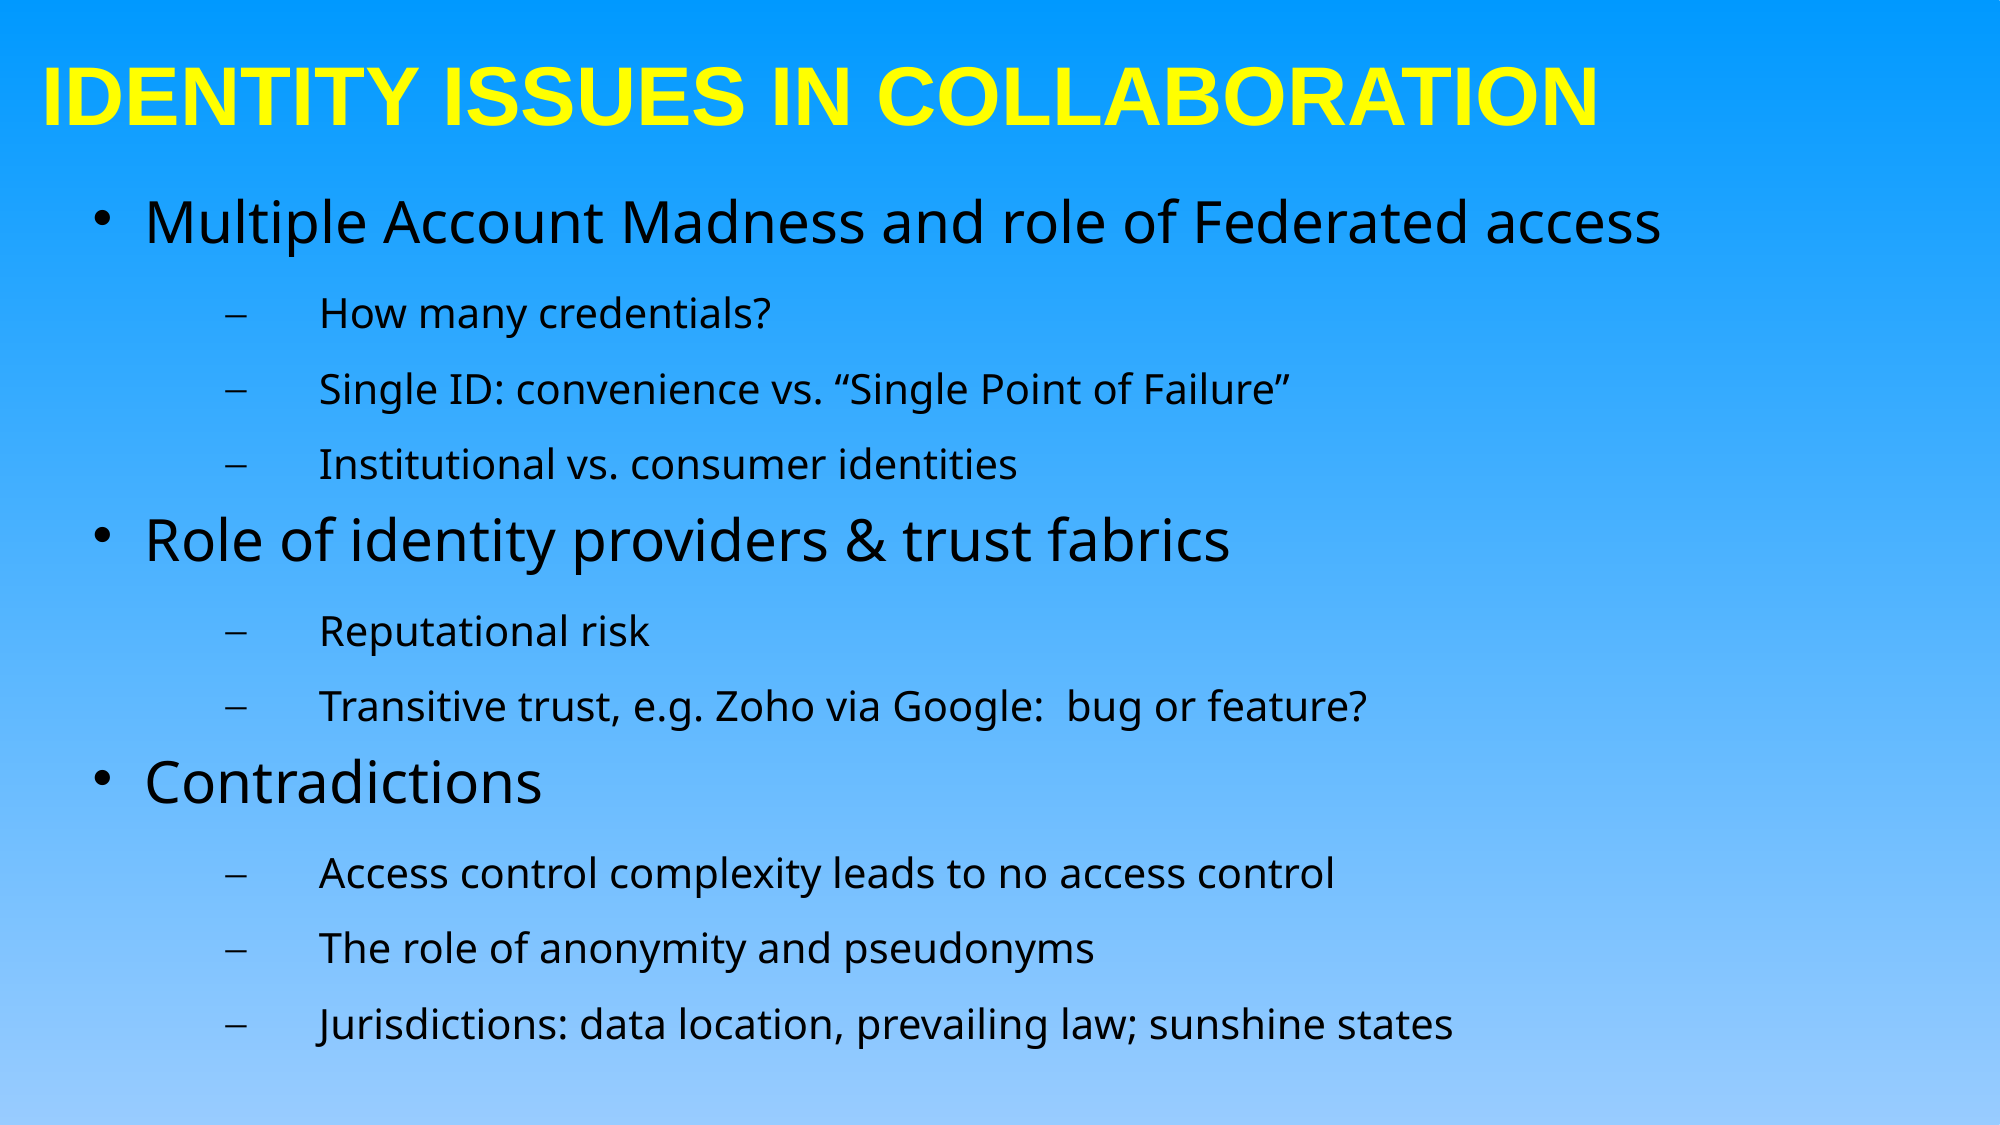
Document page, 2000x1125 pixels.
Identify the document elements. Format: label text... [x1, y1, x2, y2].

title IDENTITY ISSUES IN COLLABORATION [41, 3, 1947, 185]
list Multiple Account Madness and role of Federated access How many credentials? Single ID: convenience vs. “Single Point of Failure” Institutional vs. consumer identities Role of identity providers & trust fabrics Reputational risk Transitive trust, e.g. Zoho via Google: bug or feature? Contradictions Access control complexity leads to no access control The role of anonymity and pseudonyms Jurisdictions: data location, prevailing law; sunshine states [75, 187, 1875, 1087]
